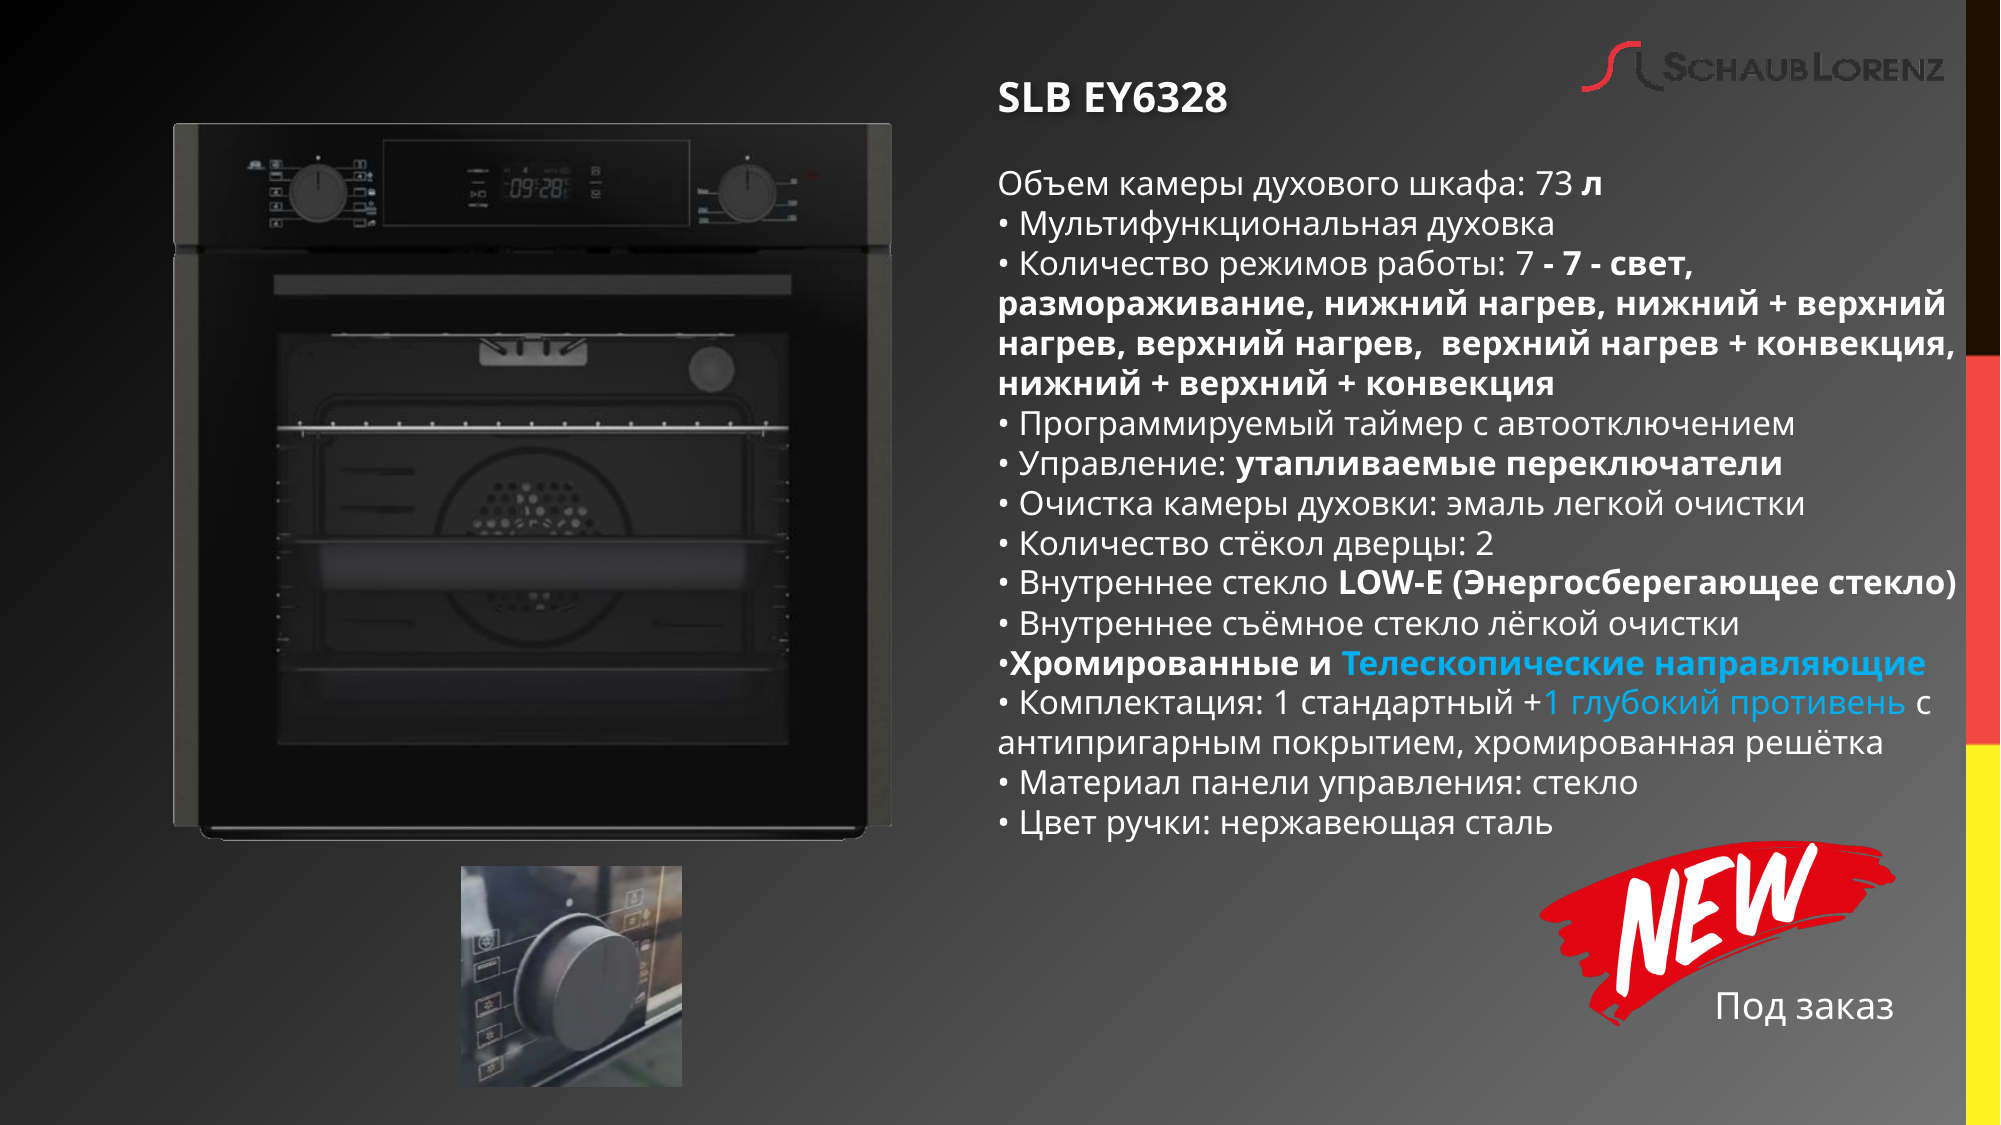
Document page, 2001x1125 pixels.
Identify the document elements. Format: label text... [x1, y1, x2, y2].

text_box Объем камеры духового шкафа: 73 л • Мультифункциональная духовка • Количество режимов работы: 7 - 7 - свет, размораживание, нижний нагрев, нижний + верхний нагрев, верхний нагрев, верхний нагрев + конвекция, нижний + верхний + конвекция • Программируемый таймер с автоотключением • Управление: утапливаемые переключатели • Очистка камеры духовки: эмаль легкой очистки • Количество стёкол дверцы: 2 • Внутреннее стекло LOW-E (Энергосберегающее стекло) • Внутреннее съёмное стекло лёгкой очистки •Хромированные и Телескопические направляющие • Комплектация: 1 стандартный +1 глубокий противень с антипригарным покрытием, хромированная решётка • Материал панели управления: стекло • Цвет ручки: нержавеющая сталь [982, 155, 1966, 889]
picture [461, 865, 682, 1087]
picture [1524, 818, 1914, 1049]
picture [166, 117, 899, 843]
picture [1966, 0, 2000, 1125]
picture [1580, 41, 1944, 92]
text_box SLB EY6328 [982, 68, 1334, 193]
